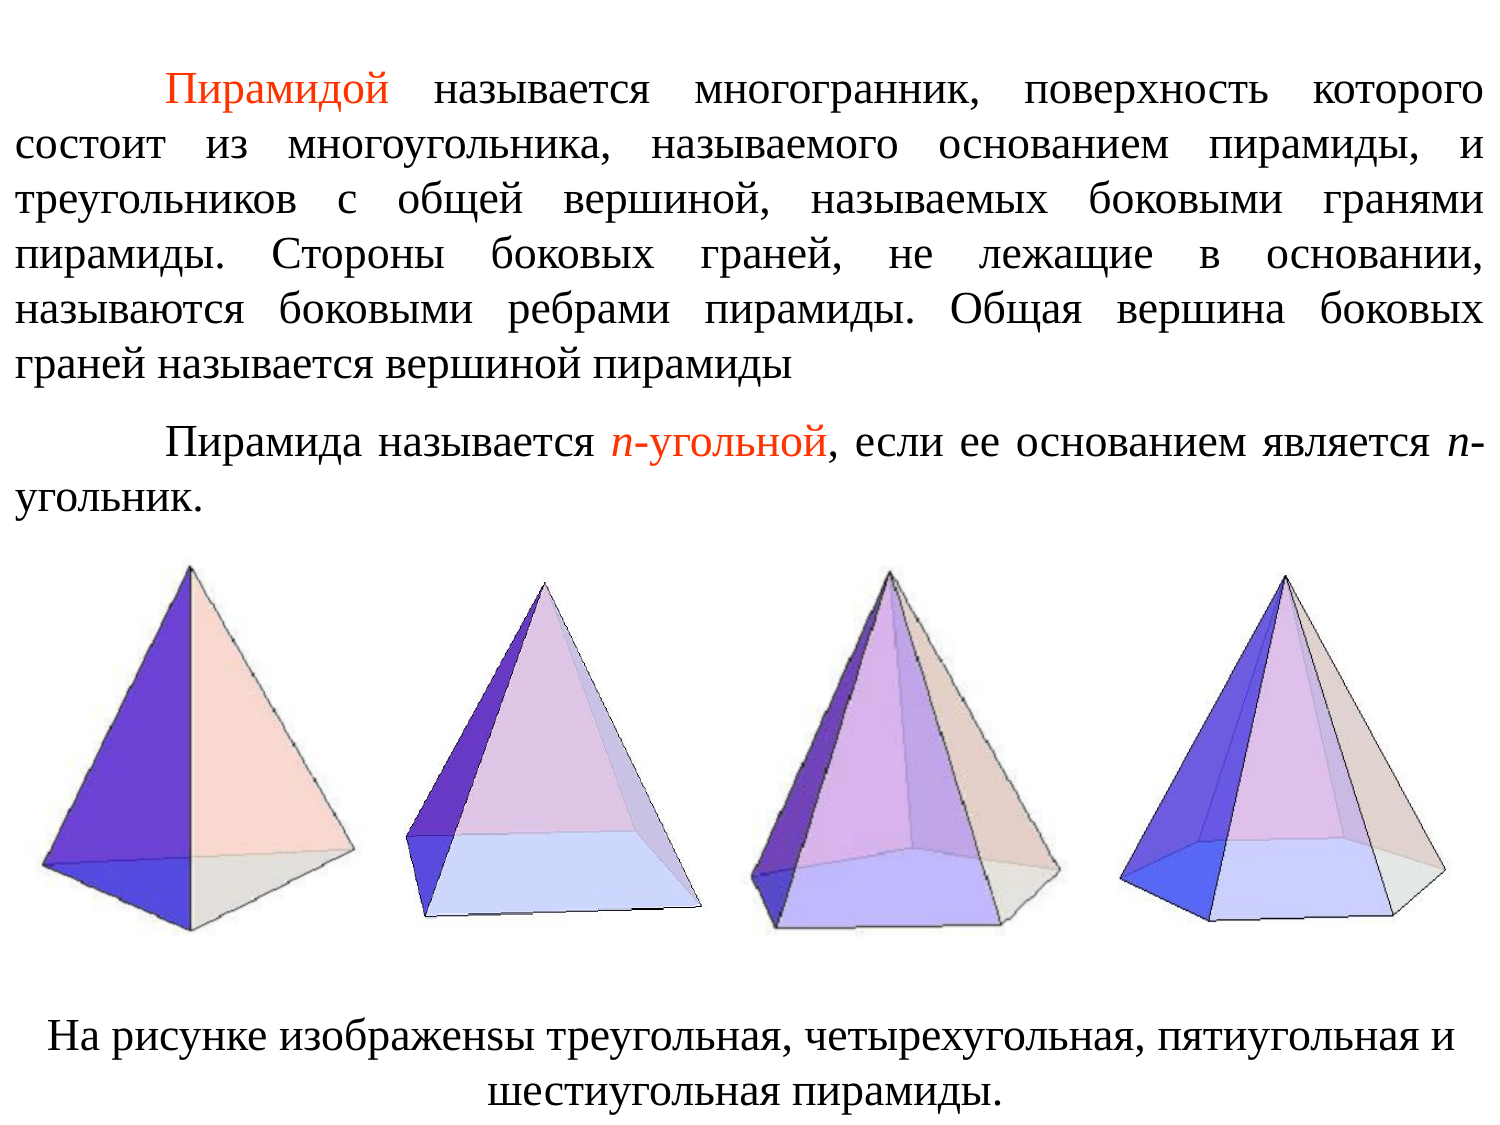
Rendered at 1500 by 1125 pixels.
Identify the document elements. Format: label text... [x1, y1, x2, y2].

text_box Пирамидой называется многогранник, поверхность которого состоит из многоугольника, называемого основанием пирамиды, и треугольников с общей вершиной, называемых боковыми гранями пирамиды. Стороны боковых граней, не лежащие в основании, называются боковыми ребрами пирамиды. Общая вершина боковых граней называется вершиной пирамиды Пирамида называется n-угольной, если ее основанием является n-угольник. [0, 49, 1500, 528]
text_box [387, 562, 713, 950]
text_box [724, 562, 1090, 960]
text_box На рисунке изображенsы треугольная, четырехугольная, пятиугольная и шестиугольная пирамиды. [7, 997, 1496, 1123]
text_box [24, 549, 373, 943]
picture [1099, 562, 1500, 938]
